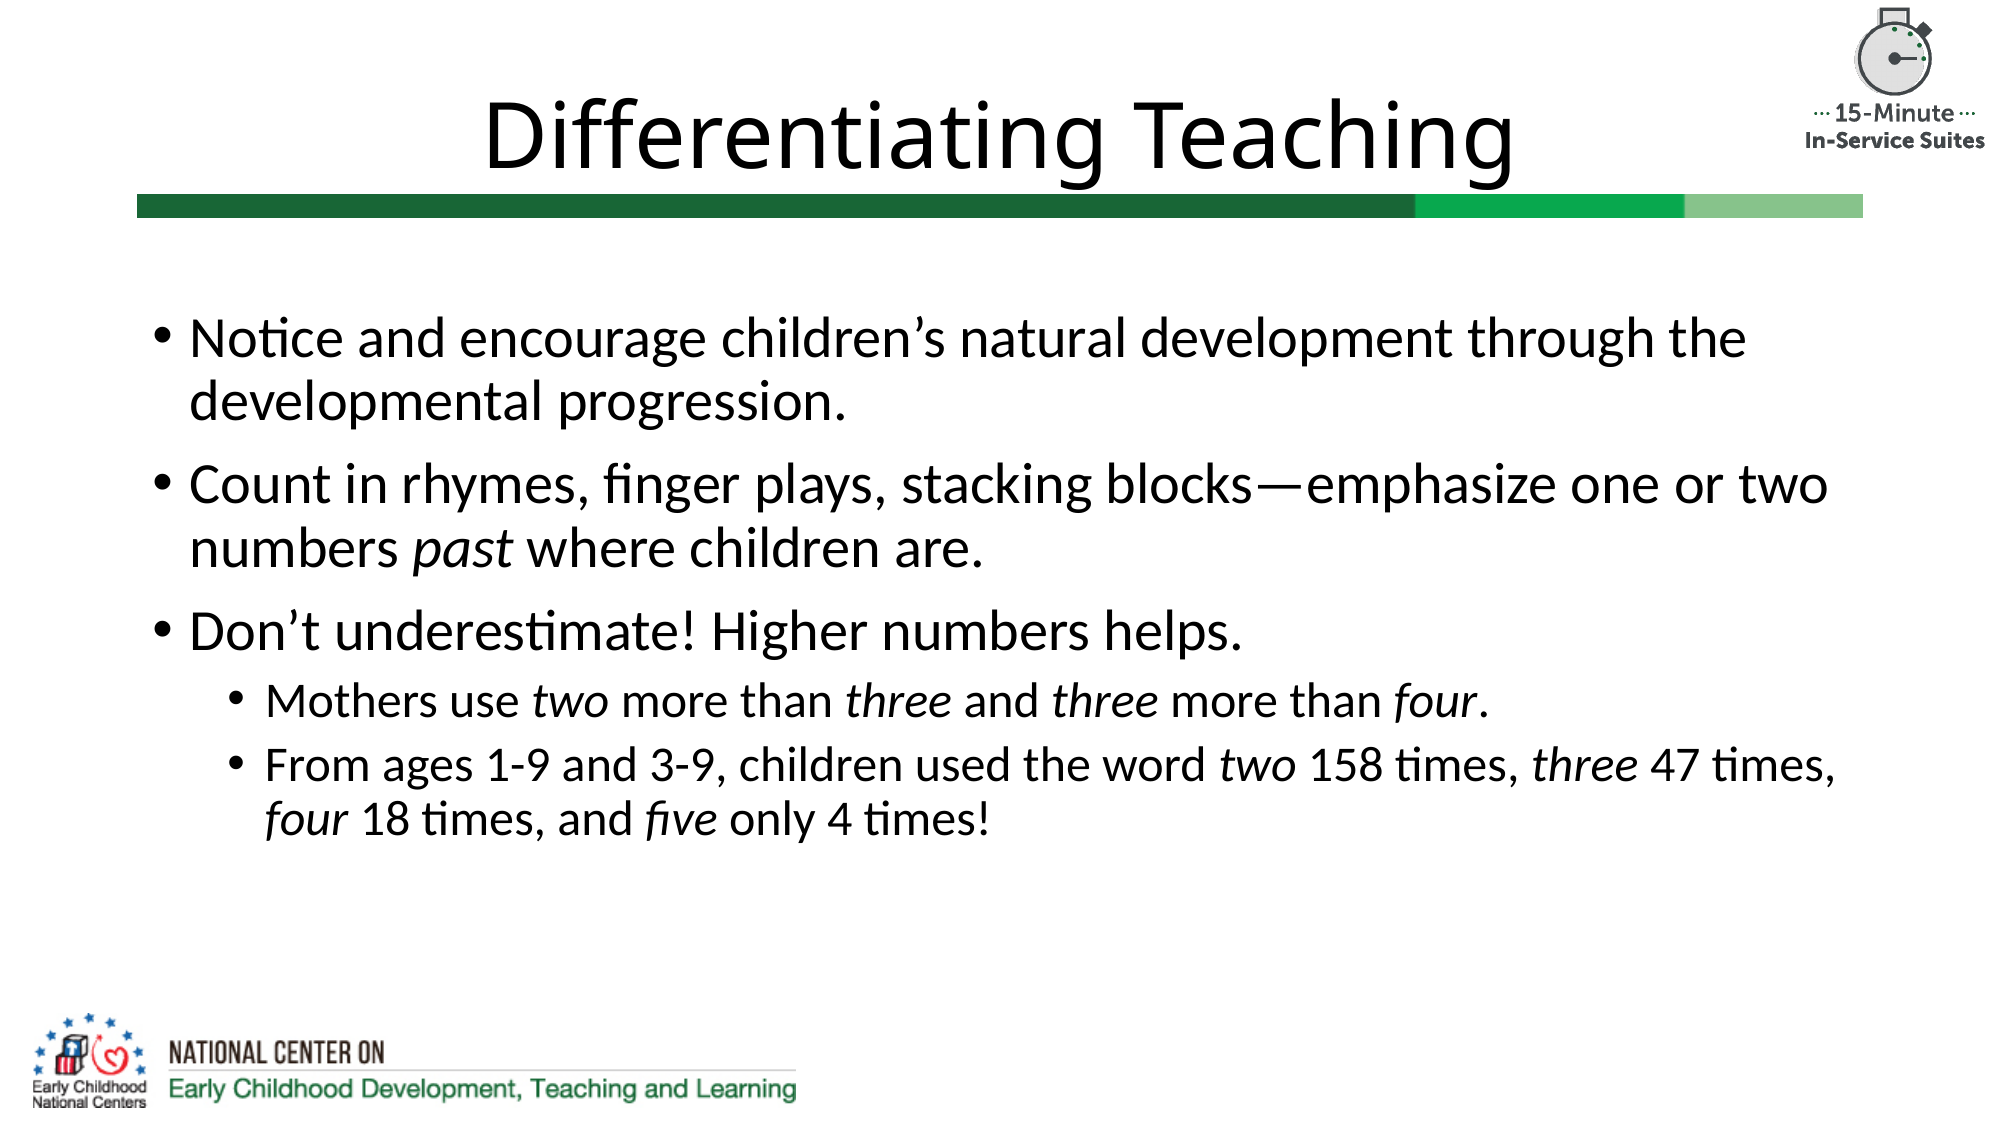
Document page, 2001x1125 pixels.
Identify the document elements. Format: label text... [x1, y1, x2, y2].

picture [1790, 0, 1999, 161]
list Notice and encourage children’s natural development through the developmental progression. Count in rhymes, finger plays, stacking blocks—emphasize one or two numbers past where children are. Don’t underestimate! Higher numbers helps. Mothers use two more than three and three more than four. From ages 1-9 and 3-9, children used the word two 158 times, three 47 times, four 18 times, and five only 4 times! [137, 299, 1863, 1014]
title Differentiating Teaching [137, 59, 1863, 218]
picture [33, 1013, 796, 1108]
